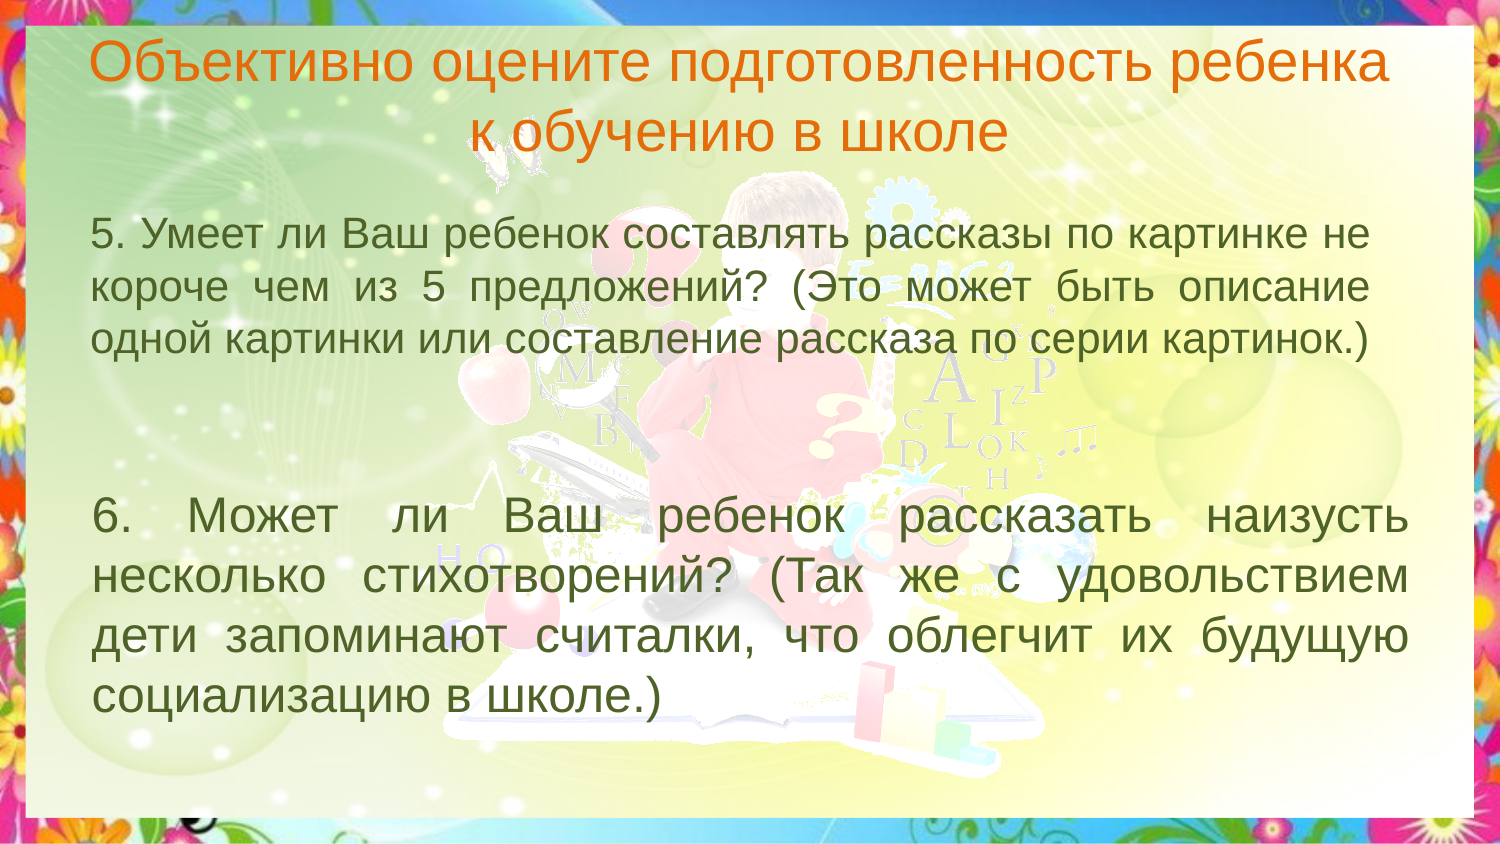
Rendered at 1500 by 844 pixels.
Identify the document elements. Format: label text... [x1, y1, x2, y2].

list 5. Умеет ли Ваш ребенок составлять рассказы по картинке не короче чем из 5 предложений? (Это может быть описание одной картинки или составление рассказа по серии картинок.) [75, 196, 1388, 422]
picture [0, 0, 1500, 844]
list 6. Может ли Ваш ребенок рассказать наизусть несколько стихотворений? (Так же с удовольствием дети запоминают считалки, что облегчит их будущую социализацию в школе.) [76, 475, 1425, 754]
title Объективно оцените подготовленность ребенка к обучению в школе [64, 23, 1415, 164]
